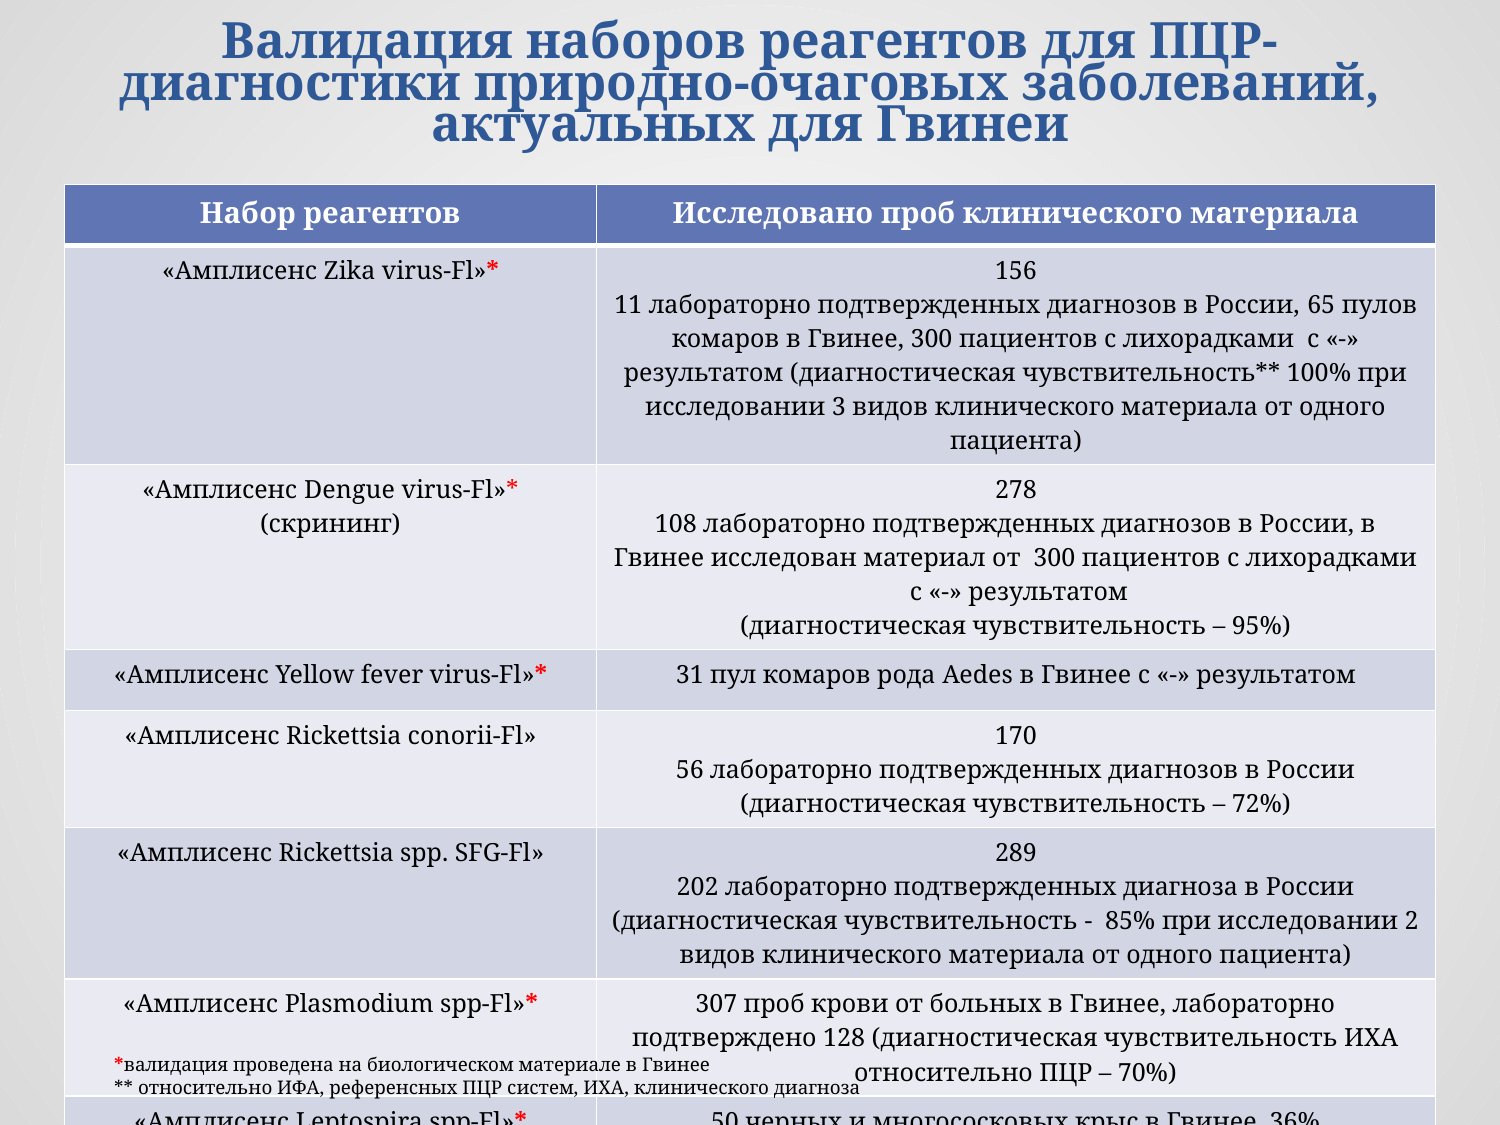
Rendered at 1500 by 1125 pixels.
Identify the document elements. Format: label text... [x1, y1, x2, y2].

table_header Исследовано проб клинического материала [597, 185, 1435, 243]
table_cell «Амплисенс Yellow fever virus-Fl»* [65, 650, 596, 710]
table_cell «Амплисенс Plasmodium spp-Fl»* [65, 980, 596, 1095]
table_cell 278 108 лабораторно подтвержденных диагнозов в России, в Гвинее исследован материал от 300 пациентов с лихорадками с «-» результатом (диагностическая чувствительность – 95%) [597, 465, 1435, 649]
table_cell 307 проб крови от больных в Гвинее, лабораторно подтверждено 128 (диагностическая чувствительность ИХА относительно ПЦР – 70%) [597, 980, 1435, 1095]
table_cell 289 202 лабораторно подтвержденных диагноза в России (диагностическая чувствительность - 85% при исследовании 2 видов клинического материала от одного пациента) [597, 828, 1435, 978]
table_header Набор реагентов [65, 185, 596, 243]
table_cell «Амплисенс Dengue virus-Fl»* (скрининг) [65, 465, 596, 649]
table_cell 170 56 лабораторно подтвержденных диагнозов в России (диагностическая чувствительность – 72%) [597, 711, 1435, 827]
table_cell «Амплисенс Rickettsia spp. SFG-Fl» [65, 828, 596, 978]
table_cell 31 пул комаров рода Aedes в Гвинее с «-» результатом [597, 650, 1435, 710]
text_box *валидация проведена на биологическом материале в Гвинее ** относительно ИФА, референсных ПЦР систем, ИХА, клинического диагноза [99, 1045, 875, 1106]
table_cell 50 черных и многососковых крыс в Гвинее, 36% инфицированность лептоспирами [597, 1097, 1435, 1125]
title Валидация наборов реагентов для ПЦР-диагностики природно-очаговых заболеваний, актуальных для Гвинеи [75, 0, 1425, 160]
table_cell «Амплисенс Leptospira spp-Fl»* [65, 1097, 596, 1125]
table_cell «Амплисенс Zika virus-Fl»* [65, 248, 596, 464]
table_cell 156 11 лабораторно подтвержденных диагнозов в России, 65 пулов комаров в Гвинее, 300 пациентов с лихорадками с «-» результатом (диагностическая чувствительность** 100% при исследовании 3 видов клинического материала от одного пациента) [597, 248, 1435, 464]
table_cell «Амплисенс Rickettsia conorii-Fl» [65, 711, 596, 827]
